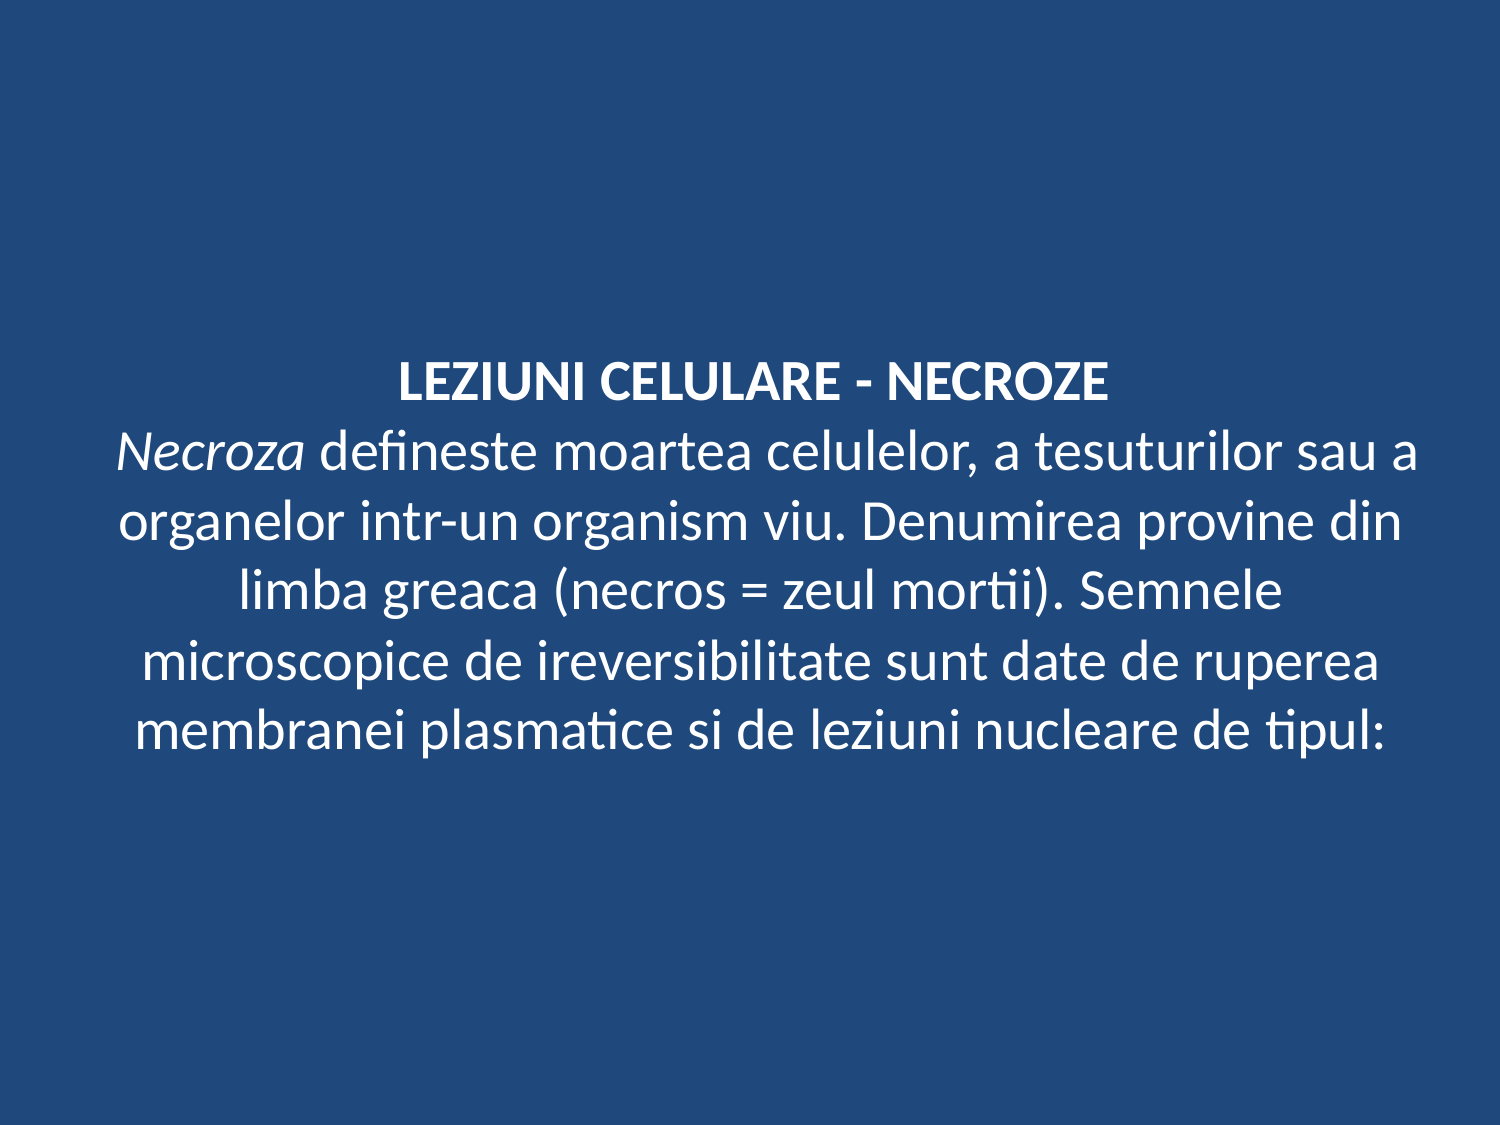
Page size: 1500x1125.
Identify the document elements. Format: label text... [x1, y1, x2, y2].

title LEZIUNI CELULARE - NECROZE Necroza defineste moartea celulelor, a tesuturilor sau a organelor intr-un organism viu. Denumirea provine din limba greaca (necros = zeul mortii). Semnele microscopice de ireversibilitate sunt date de ruperea membranei plasmatice si de leziuni nucleare de tipul: [75, 45, 1447, 1059]
